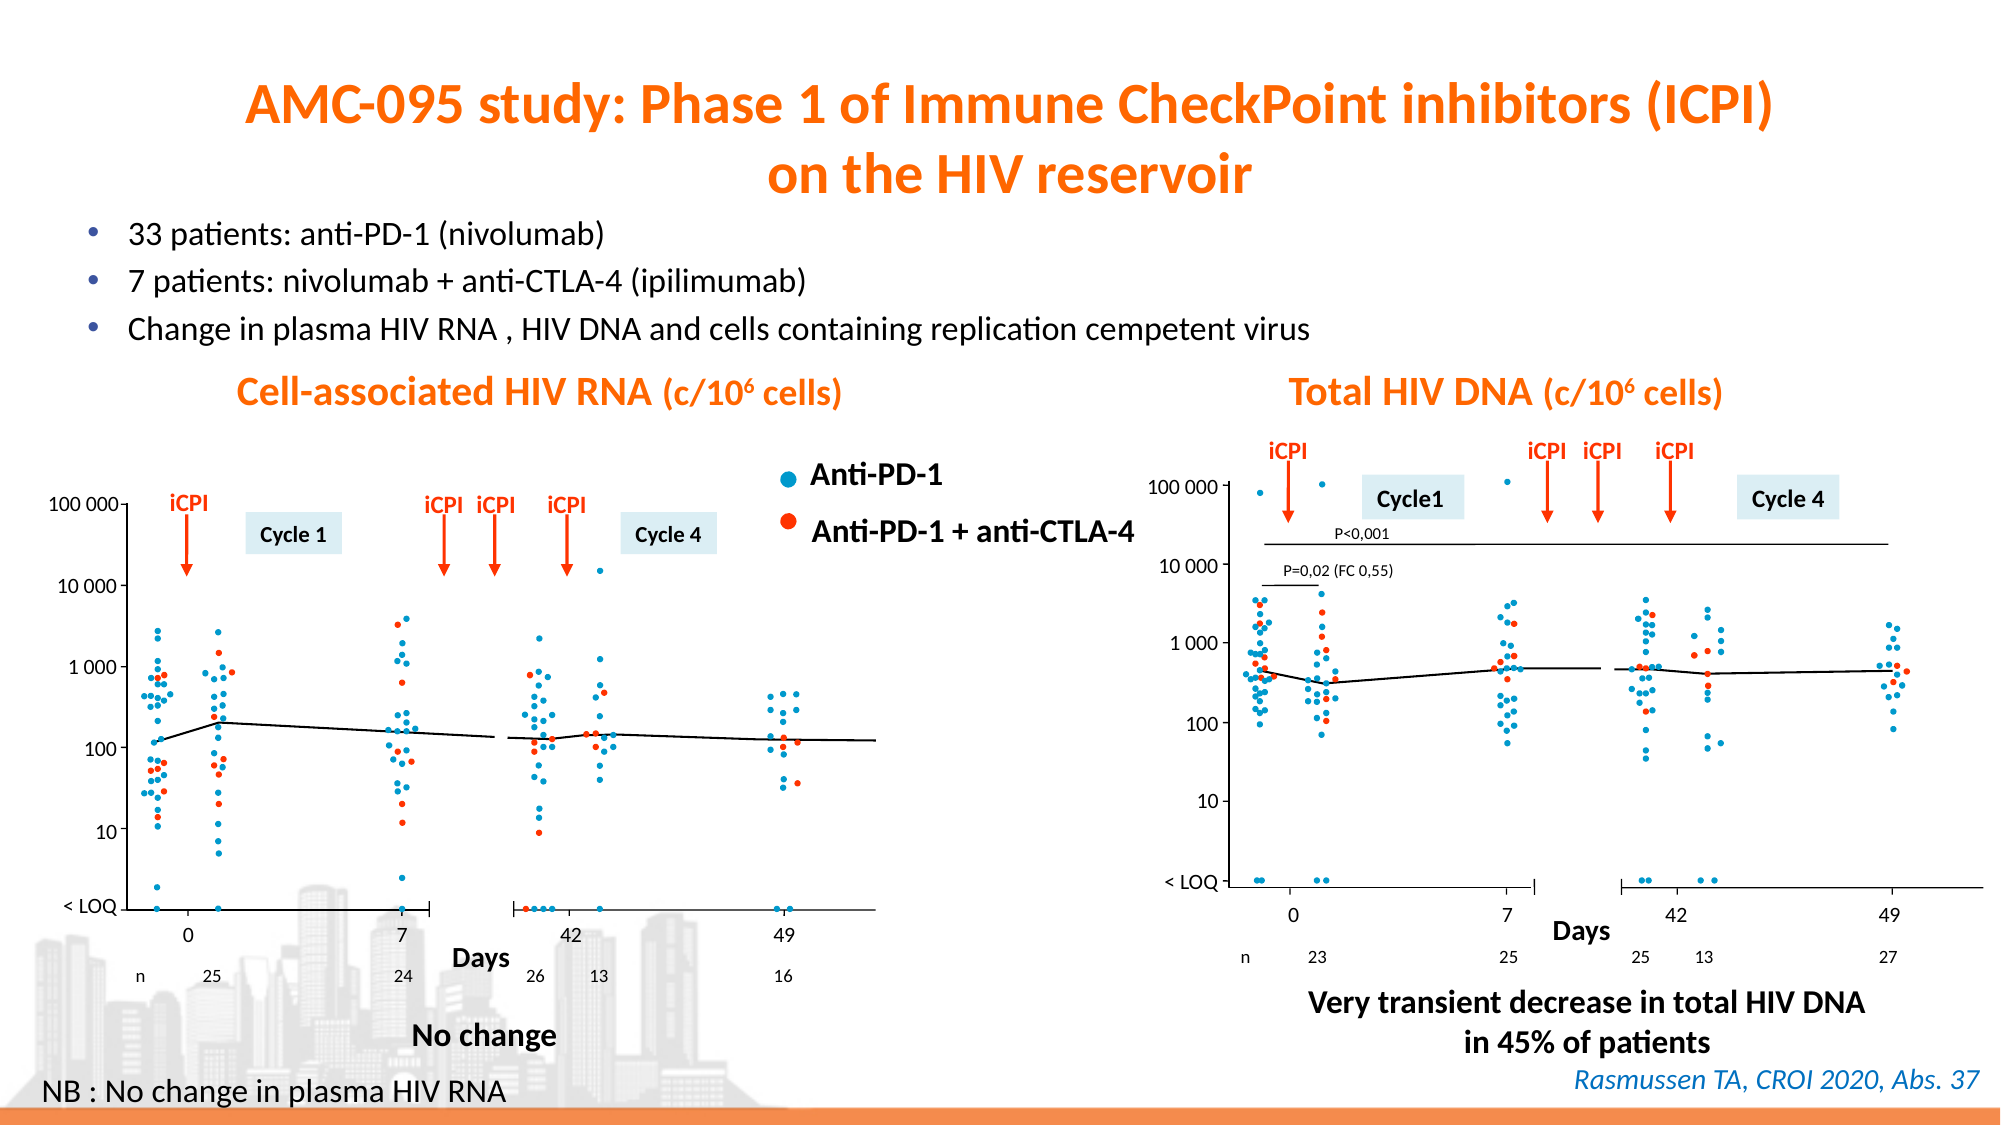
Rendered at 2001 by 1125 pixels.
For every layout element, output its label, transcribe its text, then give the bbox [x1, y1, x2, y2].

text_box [1131, 427, 1984, 1070]
picture [0, 0, 2001, 1125]
title AMC-095 study: Phase 1 of Immune CheckPoint inhibitors (ICPI) on the HIV reservoir [218, 41, 1802, 229]
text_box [780, 444, 1125, 558]
text_box Rasmussen TA, CROI 2020, Abs. 37 [1394, 1053, 1995, 1103]
text_box Total HIV DNA (c/106 cells) [1166, 363, 1846, 421]
text_box NB : No change in plasma HIV RNA [26, 1063, 778, 1117]
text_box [31, 478, 877, 1062]
text_box Cell-associated HIV RNA (c/106 cells) [109, 363, 971, 421]
list 33 patients: anti-PD-1 (nivolumab) 7 patients: nivolumab + anti-CTLA-4 (ipilimumab) Change in plasma HIV RNA , HIV DNA and cells containing replication cempetent virus [72, 203, 1490, 357]
